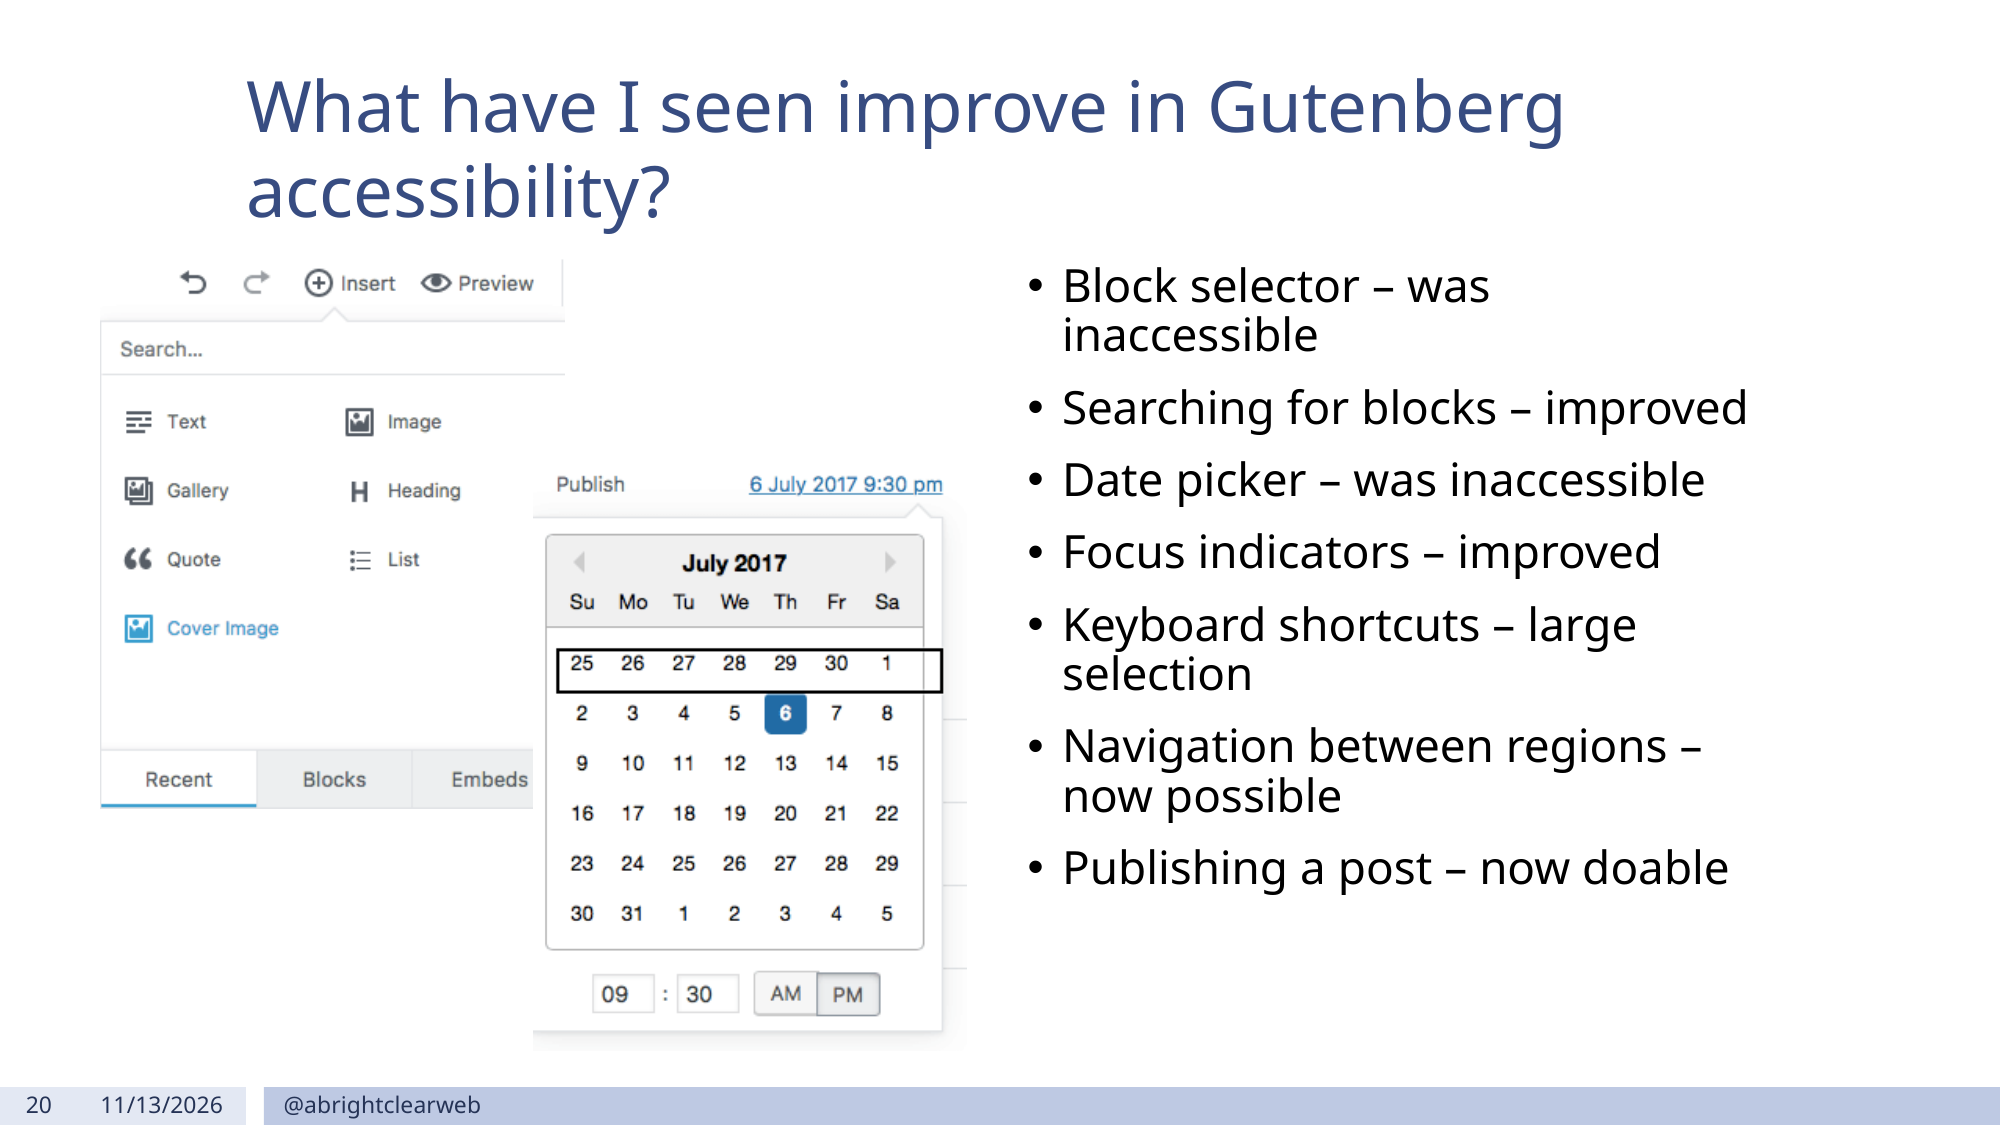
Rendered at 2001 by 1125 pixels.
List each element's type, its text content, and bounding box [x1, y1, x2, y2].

title What have I seen improve in Gutenberg accessibility? [231, 45, 1803, 240]
picture [533, 459, 967, 1051]
slide_number 20 [0, 1087, 68, 1125]
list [100, 255, 565, 809]
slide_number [74, 1087, 239, 1125]
footer @abrightclearweb [268, 1087, 1769, 1125]
list Block selector – was inaccessible Searching for blocks – improved Date picker – was inaccessible Focus indicators – improved Keyboard shortcuts – large selection Navigation between regions – now possible Publishing a post – now doable [1012, 255, 1769, 1014]
